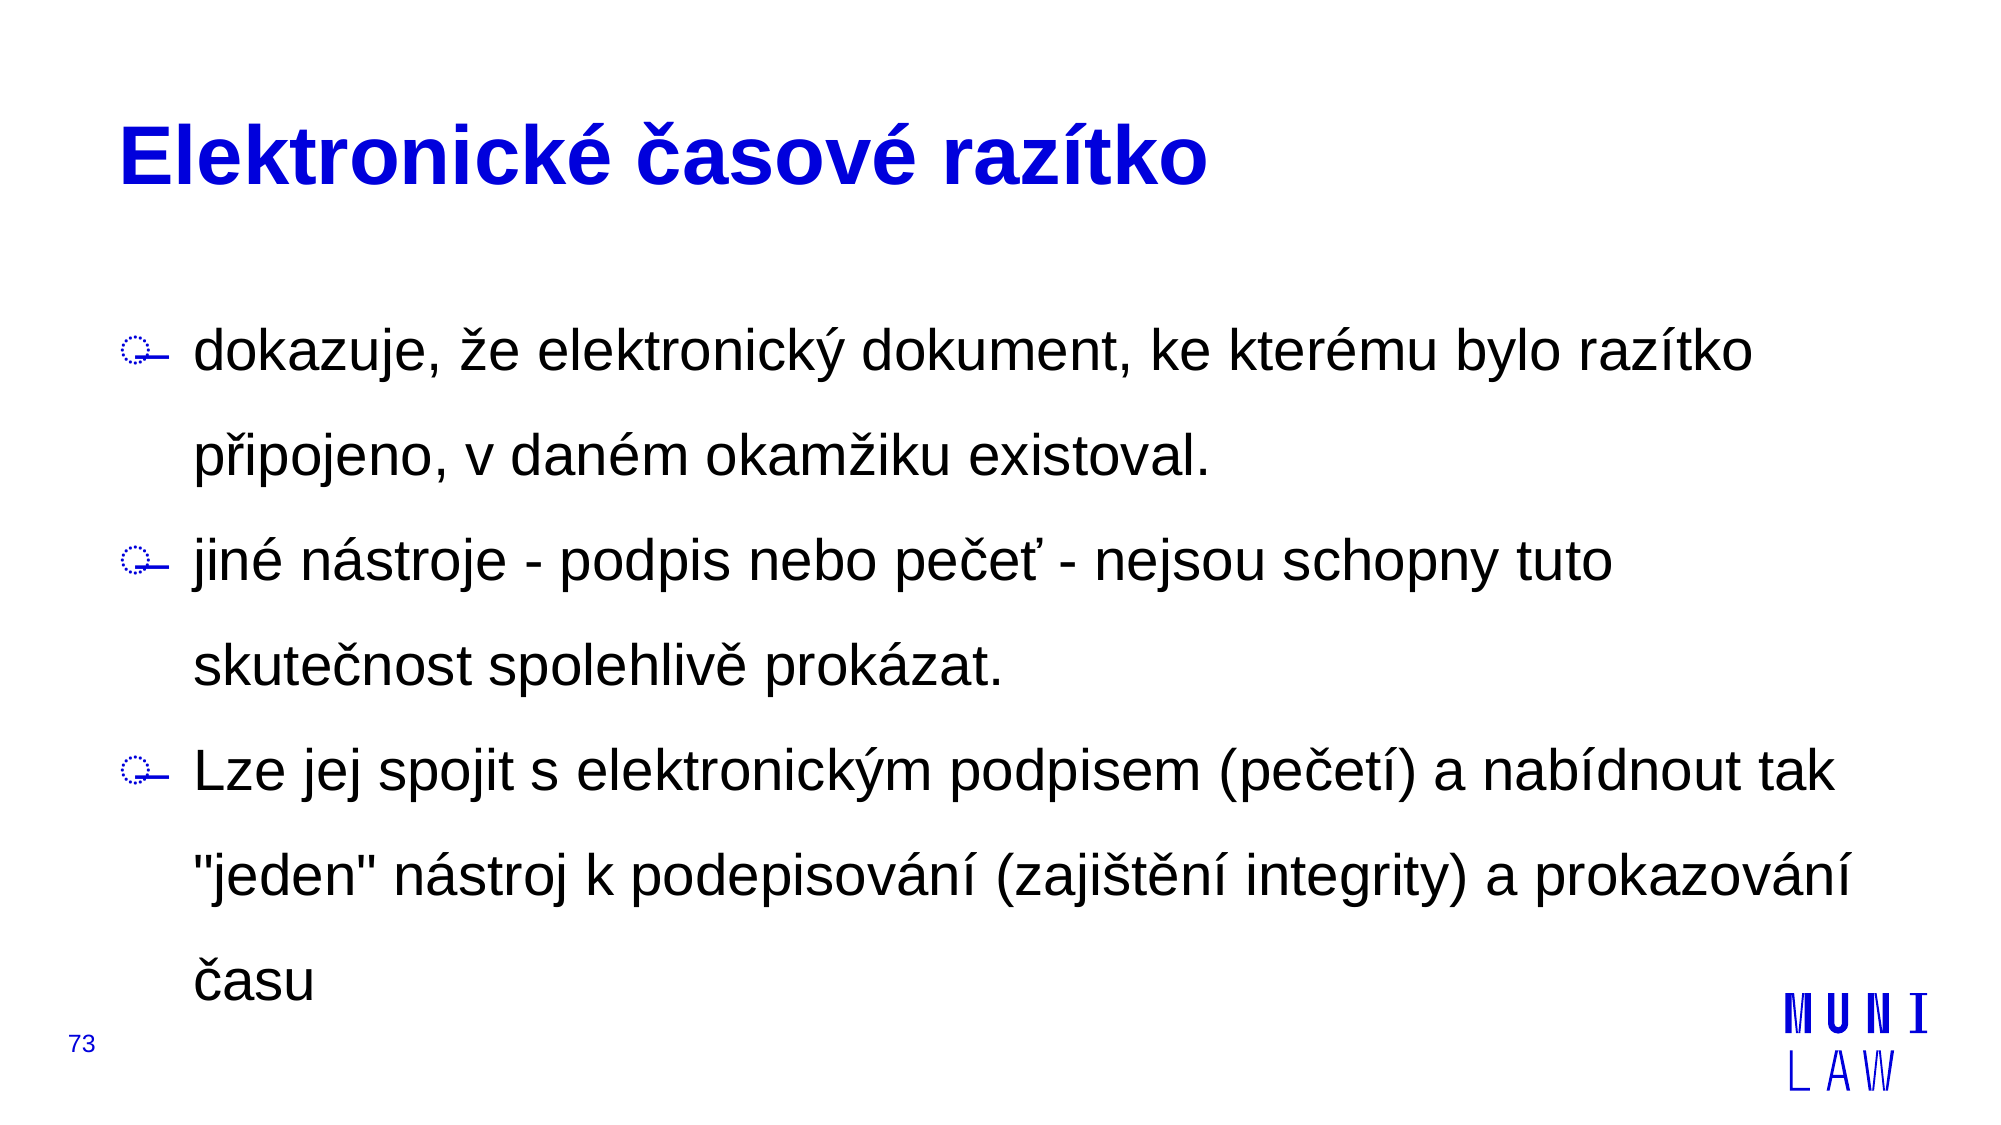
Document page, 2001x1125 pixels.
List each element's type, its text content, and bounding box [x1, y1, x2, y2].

slide_number 73 [67, 1021, 110, 1063]
list dokazuje, že elektronický dokument, ke kterému bylo razítko připojeno, v daném okamžiku existoval. jiné nástroje - podpis nebo pečeť - nejsou schopny tuto skutečnost spolehlivě prokázat. Lze jej spojit s elektronickým podpisem (pečetí) a nabídnout tak "jeden" nástroj k podepisování (zajištění integrity) a prokazování času [118, 277, 1883, 957]
title Elektronické časové razítko [118, 118, 1883, 193]
